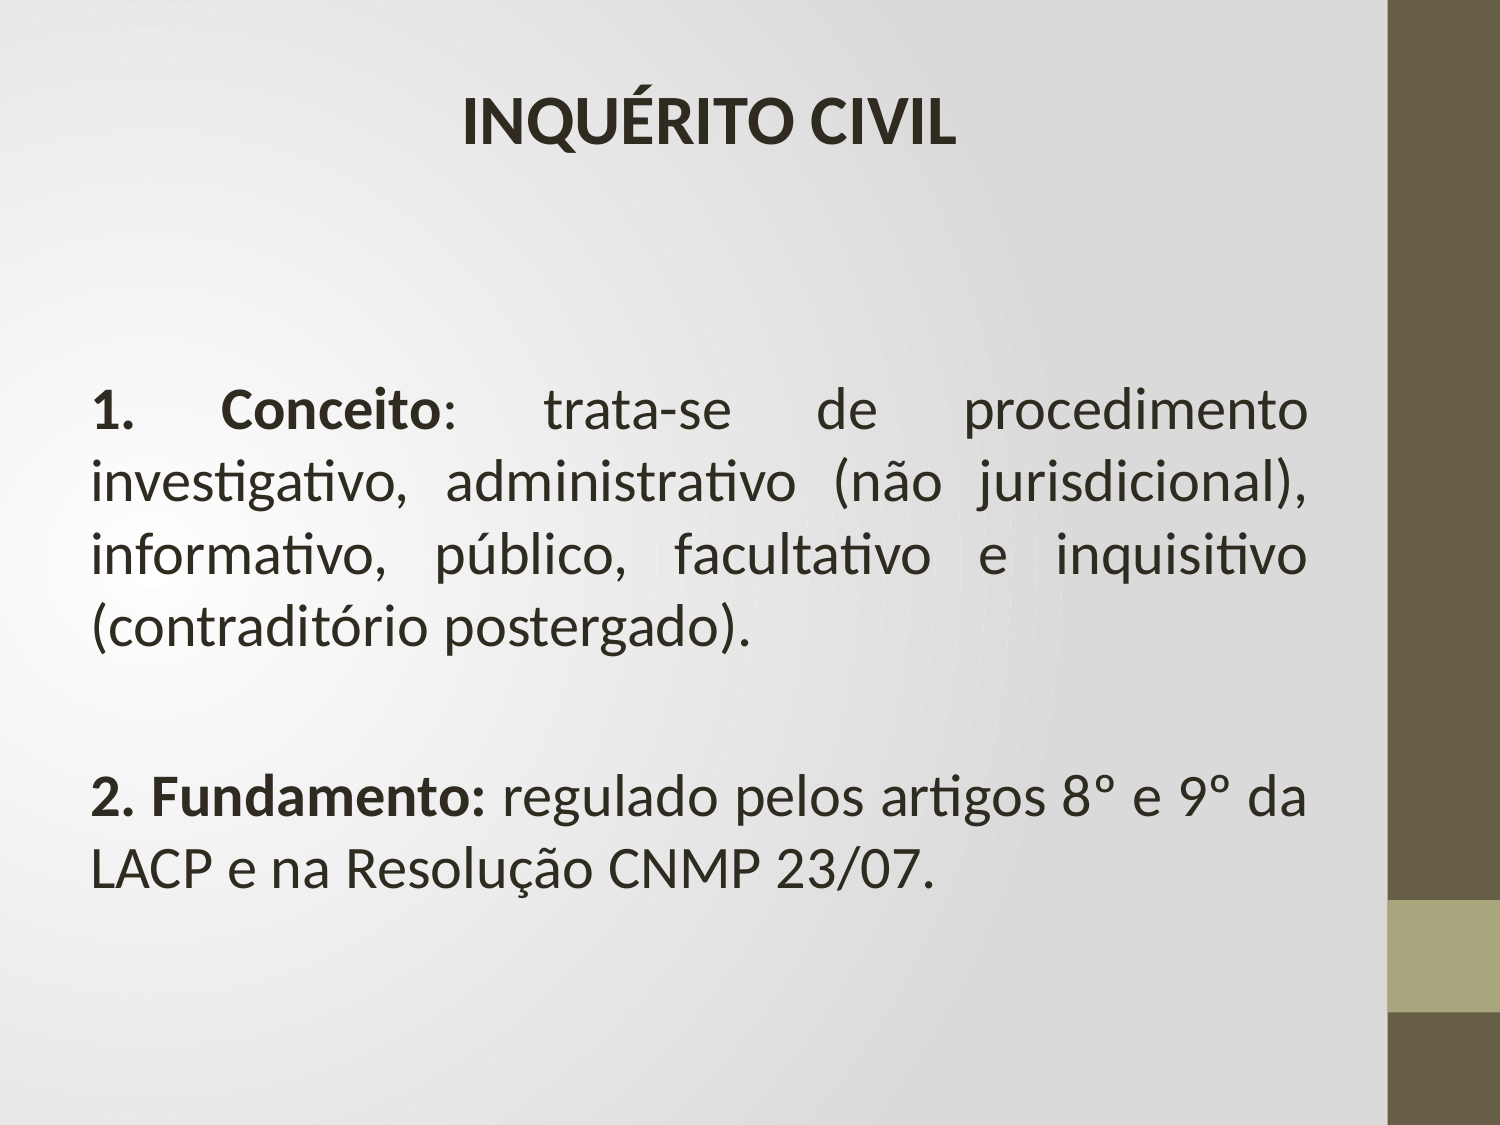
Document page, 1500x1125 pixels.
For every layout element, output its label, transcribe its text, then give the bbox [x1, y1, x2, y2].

list INQUÉRITO CIVIL 1. Conceito: trata-se de procedimento investigativo, administrativo (não jurisdicional), informativo, público, facultativo e inquisitivo (contraditório postergado). 2. Fundamento: regulado pelos artigos 8º e 9º da LACP e na Resolução CNMP 23/07. [75, 66, 1325, 1050]
